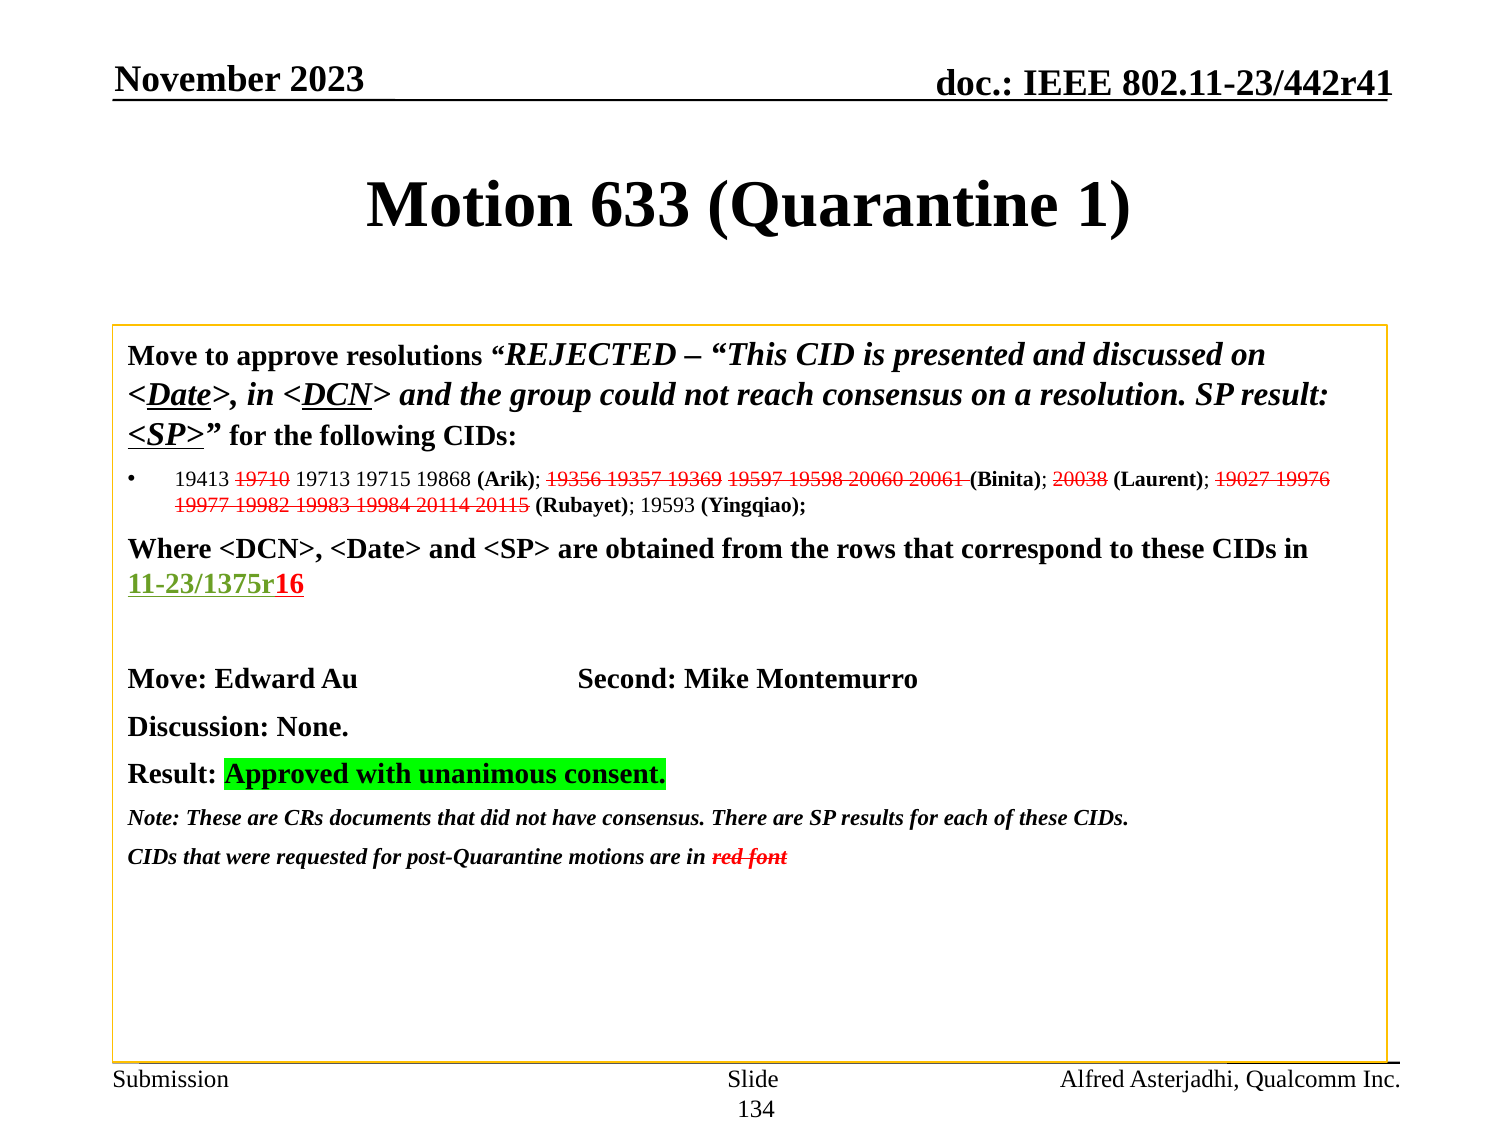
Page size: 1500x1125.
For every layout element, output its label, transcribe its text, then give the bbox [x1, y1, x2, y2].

slide_number Slide 134 [712, 1061, 800, 1123]
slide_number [114, 62, 423, 100]
footer Alfred Asterjadhi, Qualcomm Inc. [878, 1061, 1402, 1093]
list Move to approve resolutions “REJECTED – “This CID is presented and discussed on <Date>, in <DCN> and the group could not reach consensus on a resolution. SP result: <SP>” for the following CIDs: 19413 19710 19713 19715 19868 (Arik); 19356 19357 19369 19597 19598 20060 20061 (Binita); 20038 (Laurent); 19027 19976 19977 19982 19983 19984 20114 20115 (Rubayet); 19593 (Yingqiao); Where <DCN>, <Date> and <SP> are obtained from the rows that correspond to these CIDs in 11-23/1375r16 Move: Edward Au Second: Mike Montemurro Discussion: None. Result: Approved with unanimous consent. Note: These are CRs documents that did not have consensus. There are SP results for each of these CIDs. CIDs that were requested for post-Quarantine motions are in red font [112, 324, 1388, 1063]
title Motion 633 (Quarantine 1) [112, 112, 1388, 288]
